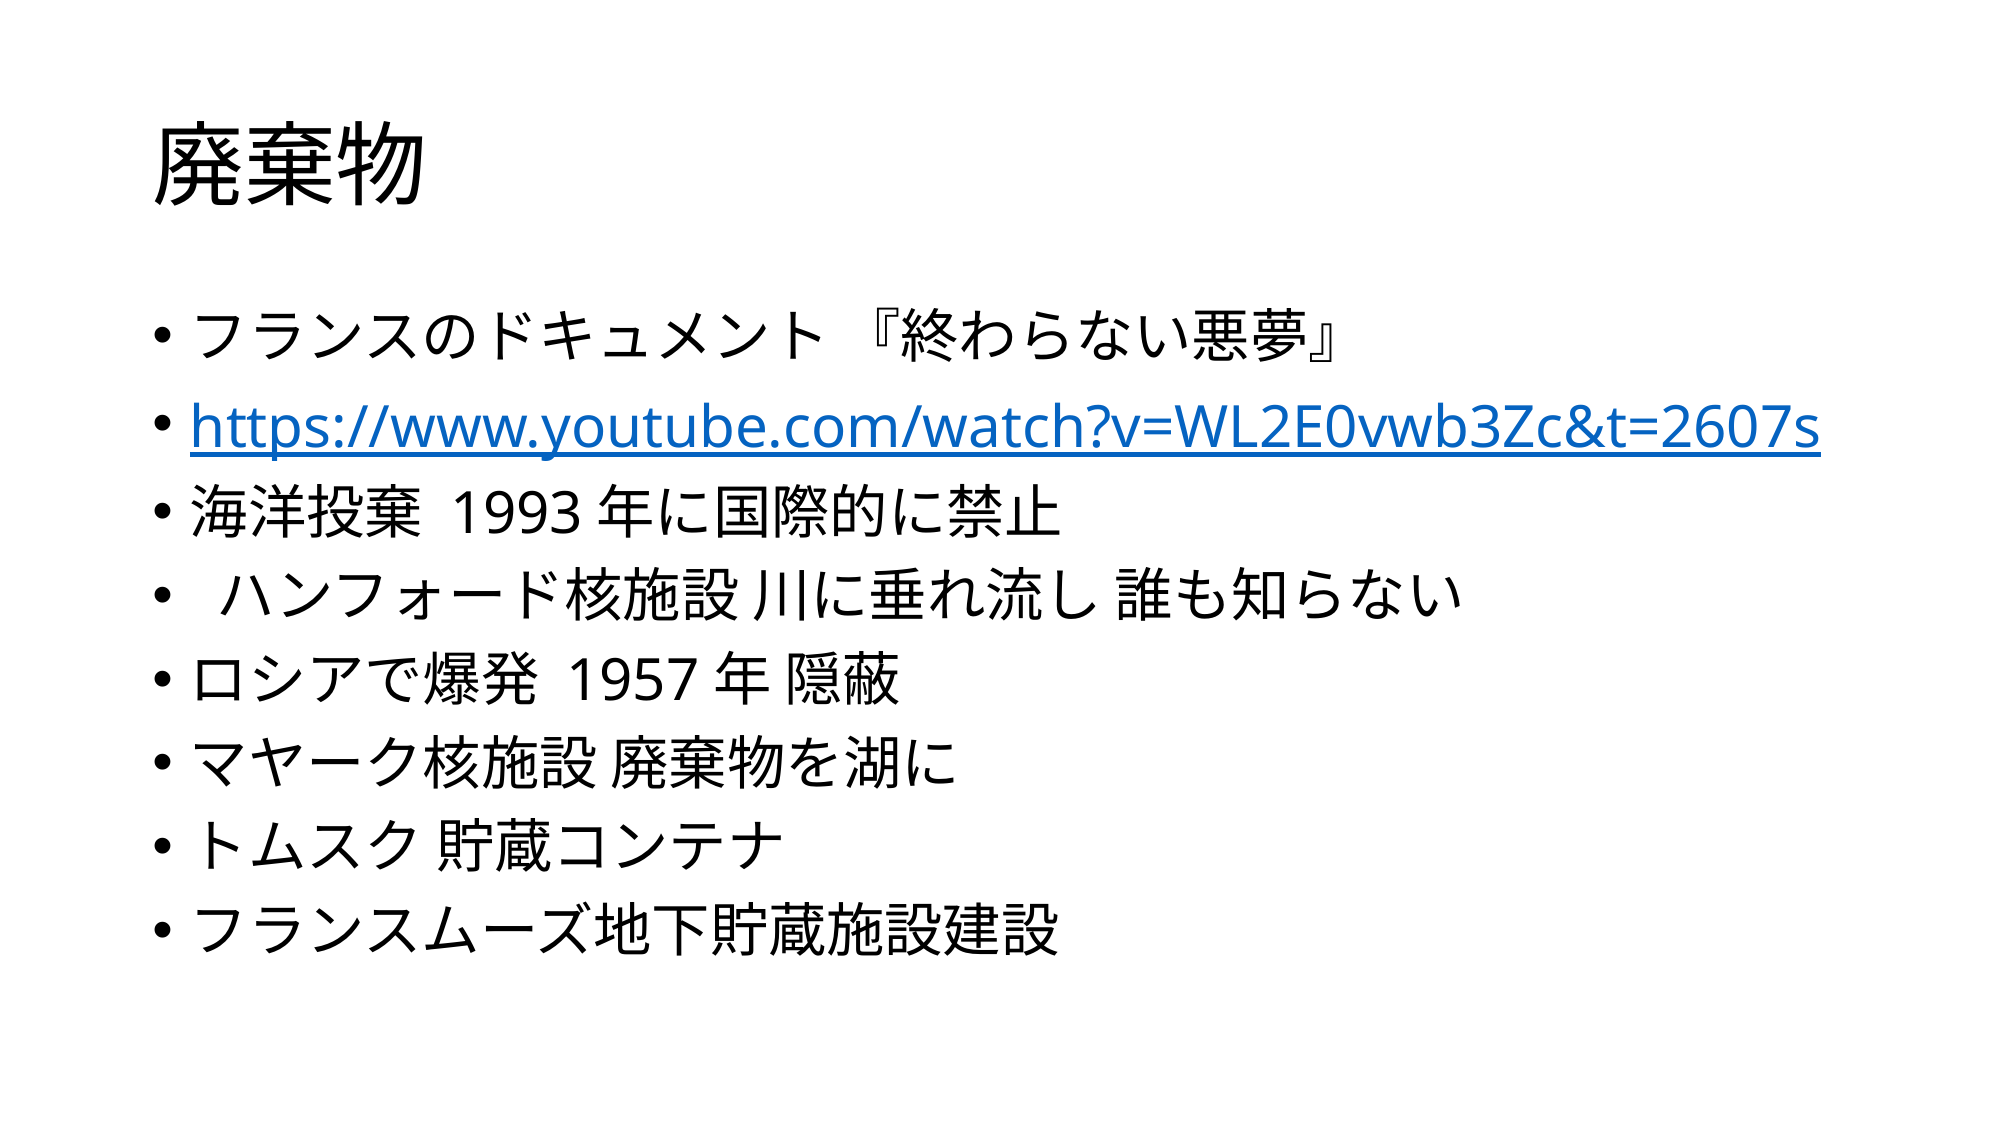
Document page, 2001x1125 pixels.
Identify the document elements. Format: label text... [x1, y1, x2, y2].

title 廃棄物 [137, 59, 1863, 278]
list フランスのドキュメント 『終わらない悪夢』 https://www.youtube.com/watch?v=WL2E0vwb3Zc&t=2607s 海洋投棄 1993年に国際的に禁止 ハンフォード核施設 川に垂れ流し 誰も知らない ロシアで爆発 1957年 隠蔽 マヤーク核施設 廃棄物を湖に トムスク 貯蔵コンテナ フランスムーズ地下貯蔵施設建設 [137, 299, 1863, 1014]
